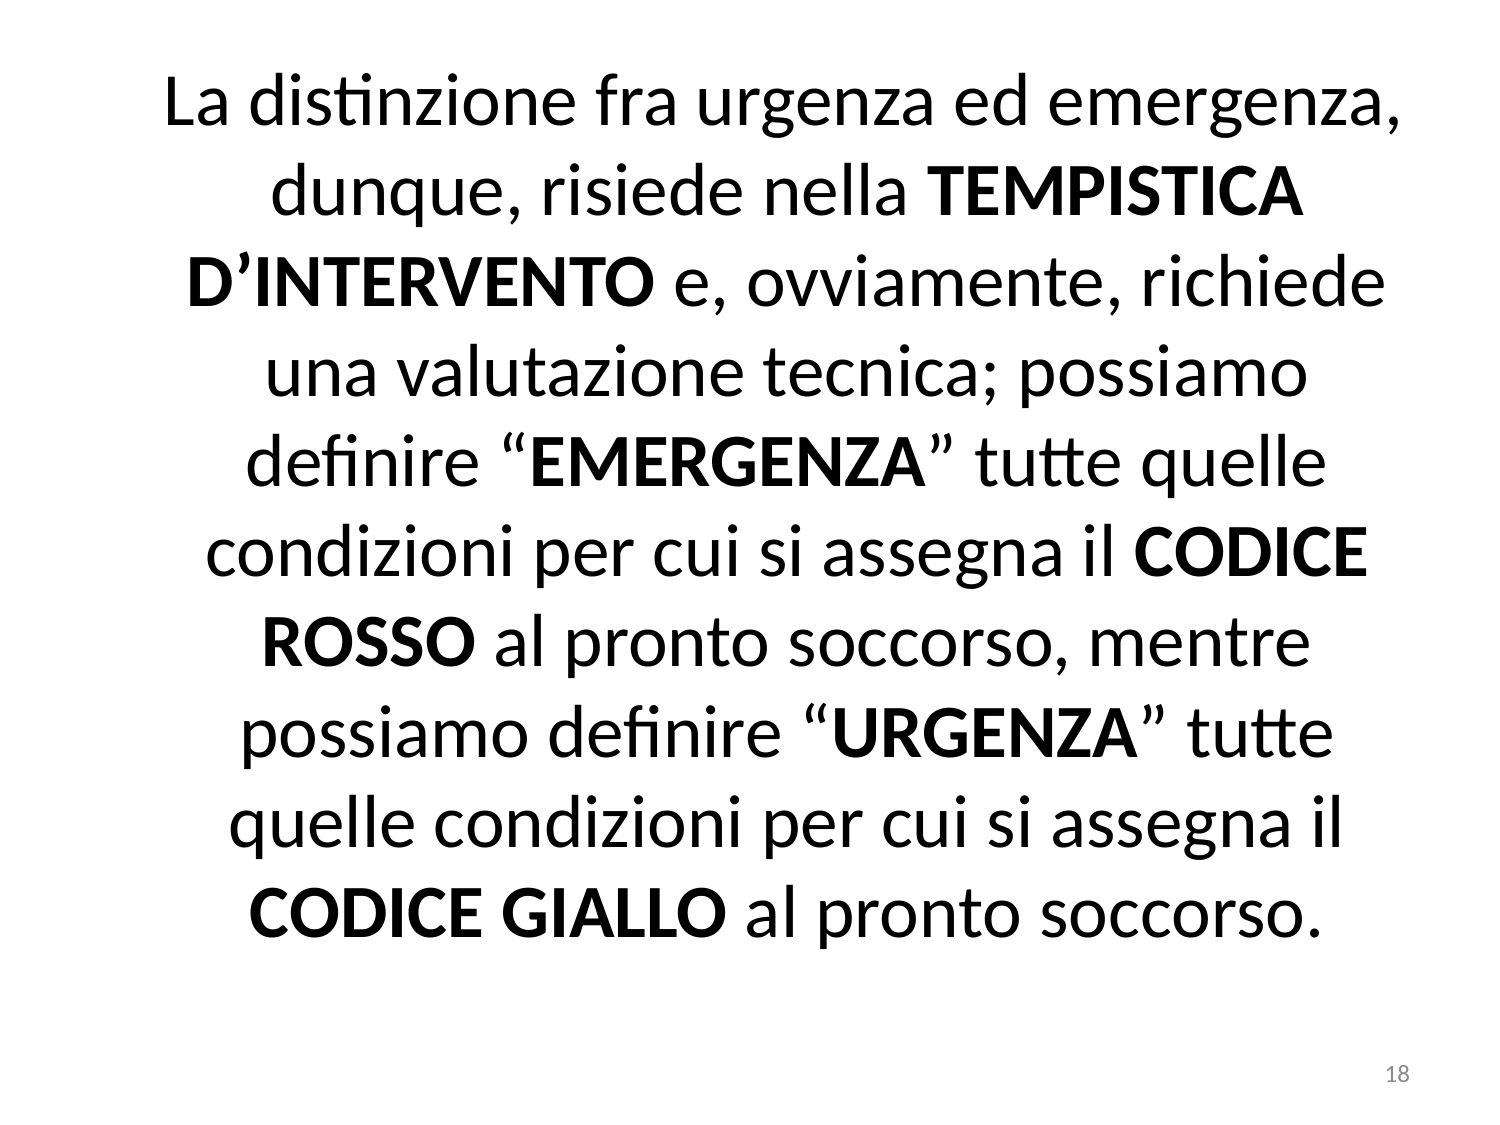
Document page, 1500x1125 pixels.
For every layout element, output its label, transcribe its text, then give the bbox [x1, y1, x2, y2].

slide_number 18 [1074, 1042, 1425, 1103]
list La distinzione fra urgenza ed emergenza, dunque, risiede nella TEMPISTICA D’INTERVENTO e, ovviamente, richiede una valutazione tecnica; possiamo definire “EMERGENZA” tutte quelle condizioni per cui si assegna il CODICE ROSSO al pronto soccorso, mentre possiamo definire “URGENZA” tutte quelle condizioni per cui si assegna il CODICE GIALLO al pronto soccorso. [75, 42, 1425, 1059]
